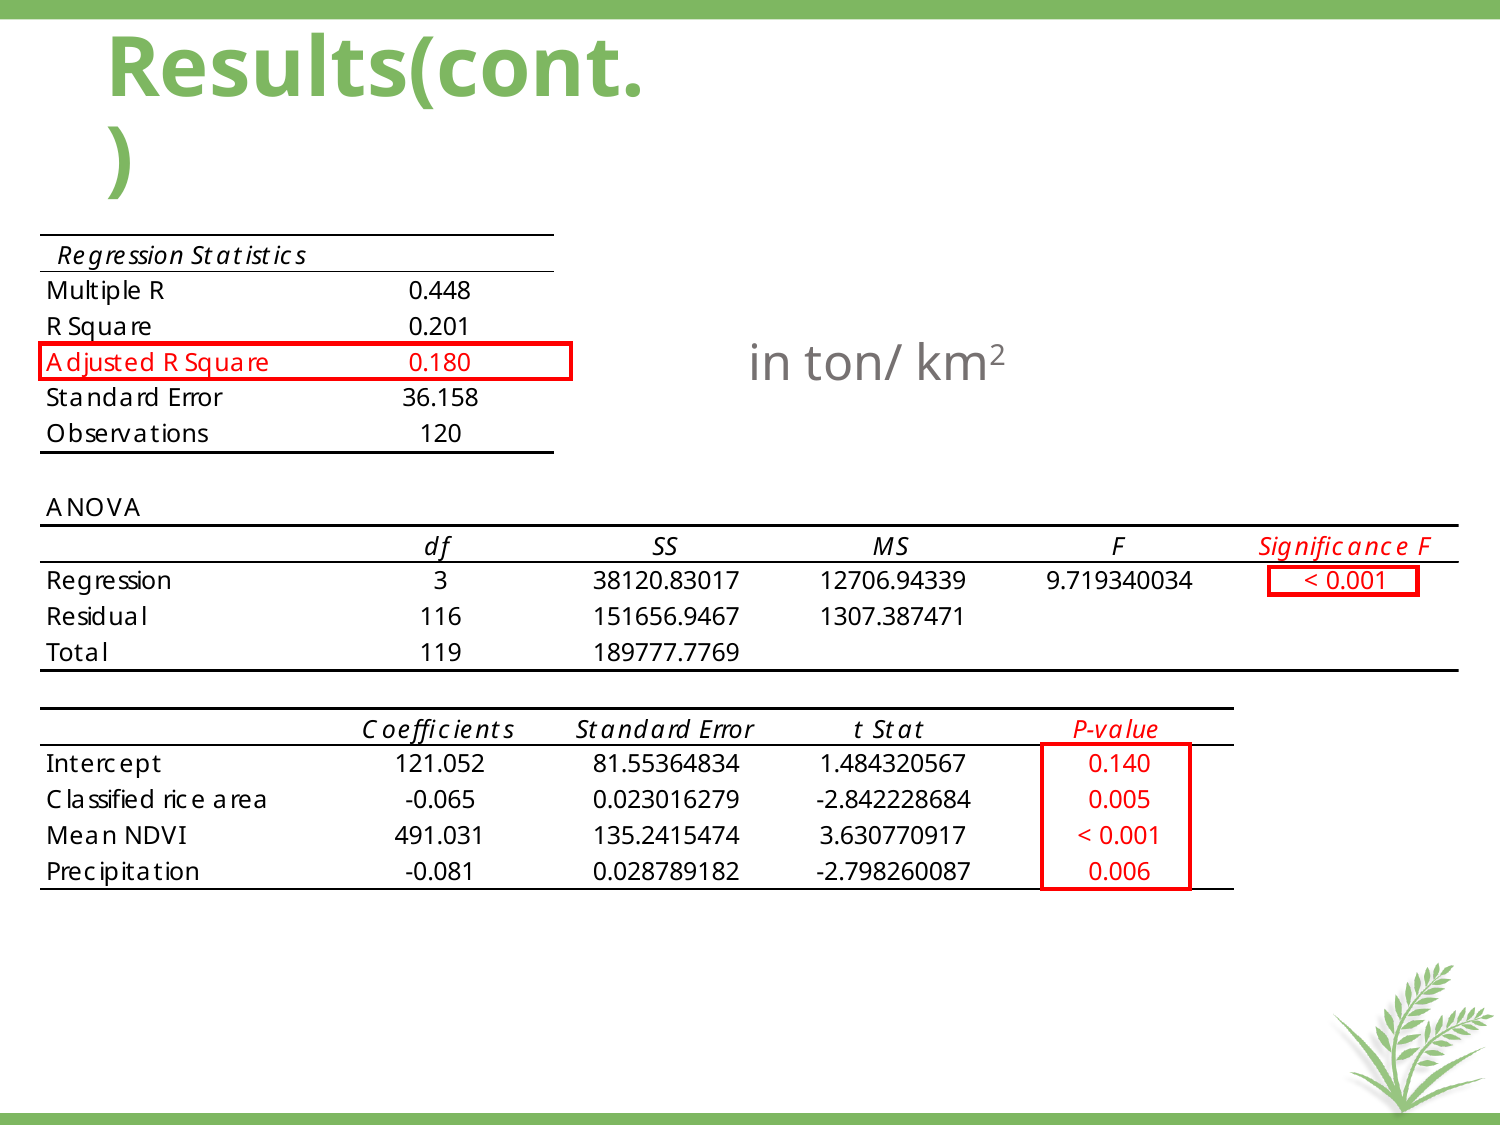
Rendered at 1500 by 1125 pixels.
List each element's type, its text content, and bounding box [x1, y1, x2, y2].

picture [1326, 957, 1500, 1116]
list Results(cont.) [90, 104, 675, 234]
picture [39, 234, 1461, 892]
